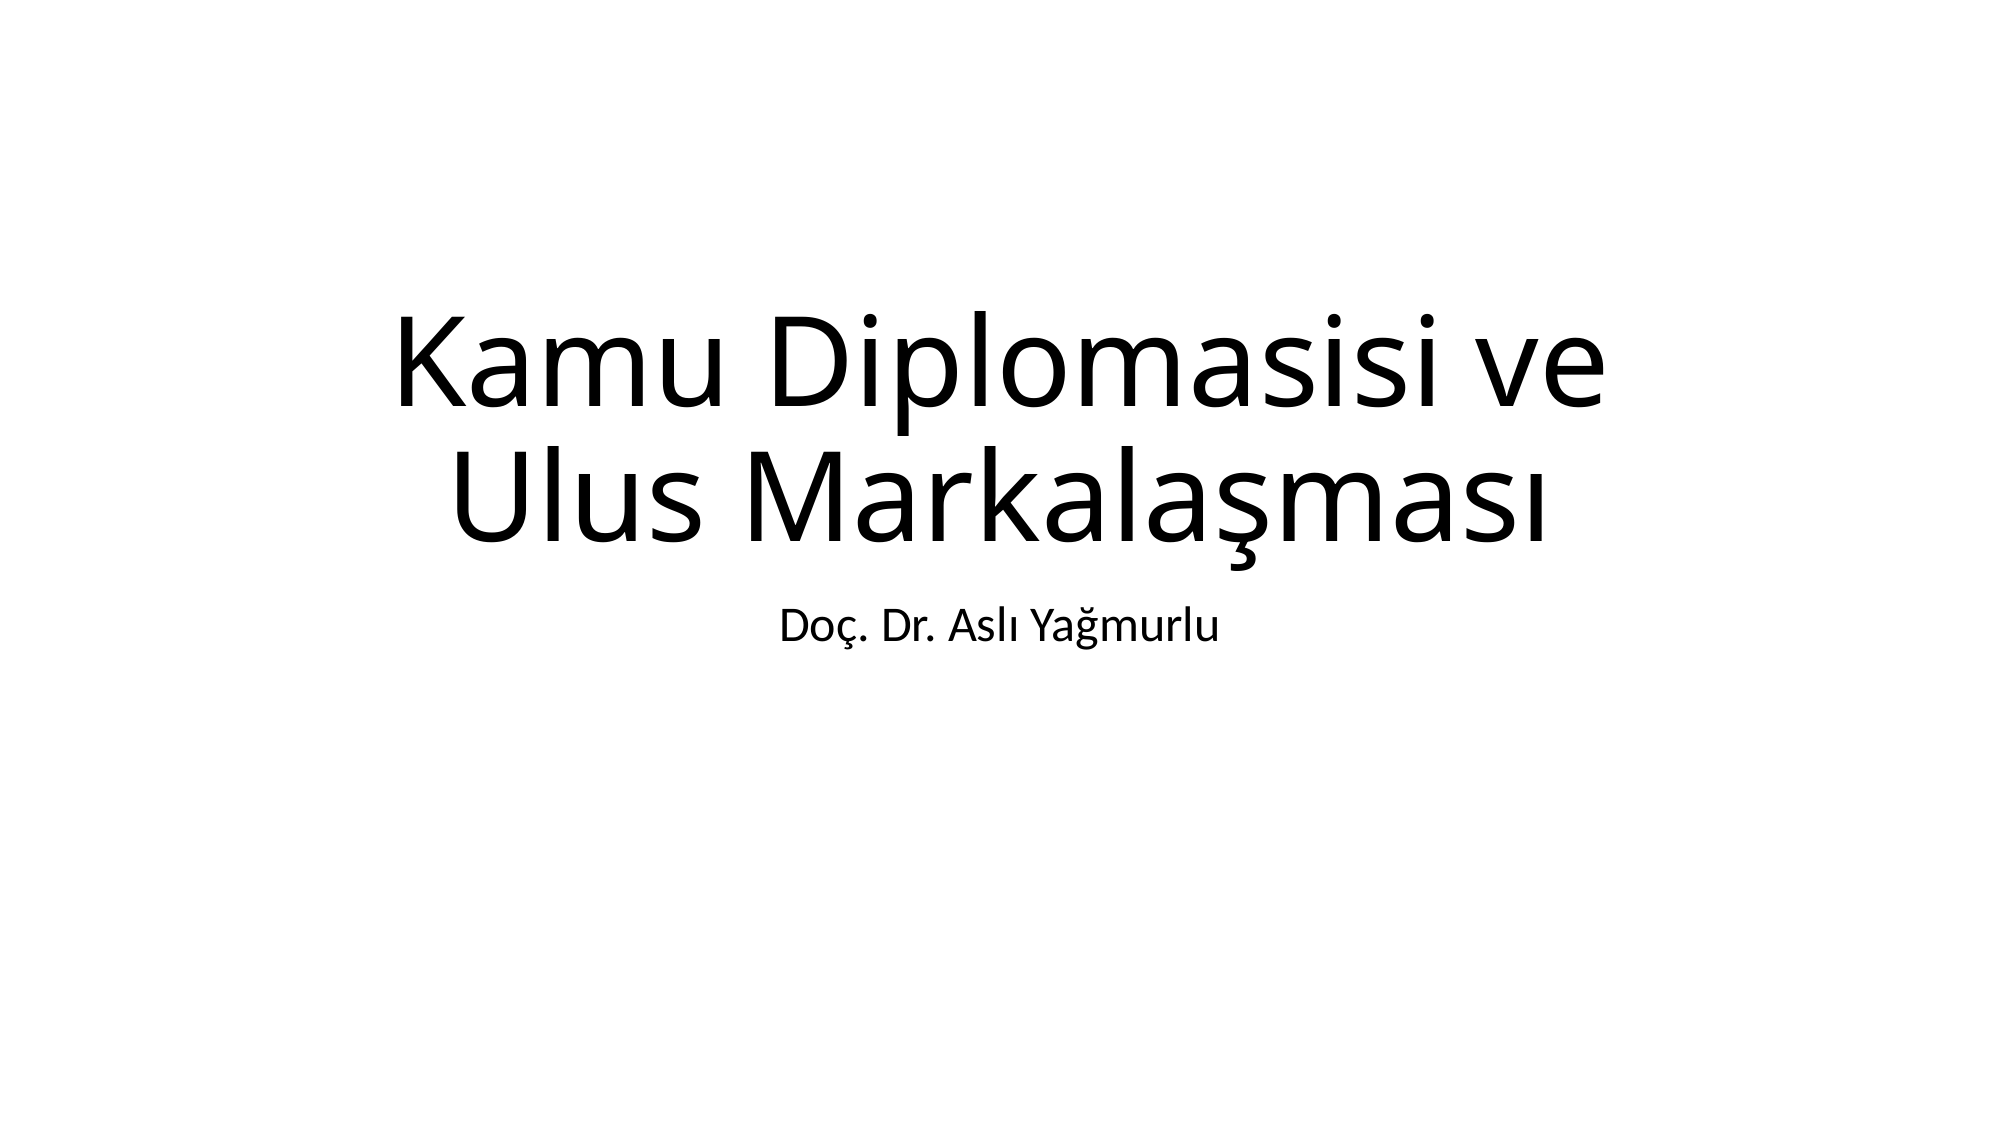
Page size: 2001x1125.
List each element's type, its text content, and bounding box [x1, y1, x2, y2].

subtitle Doç. Dr. Aslı Yağmurlu [249, 590, 1750, 863]
title Kamu Diplomasisi ve Ulus Markalaşması [249, 184, 1750, 576]
